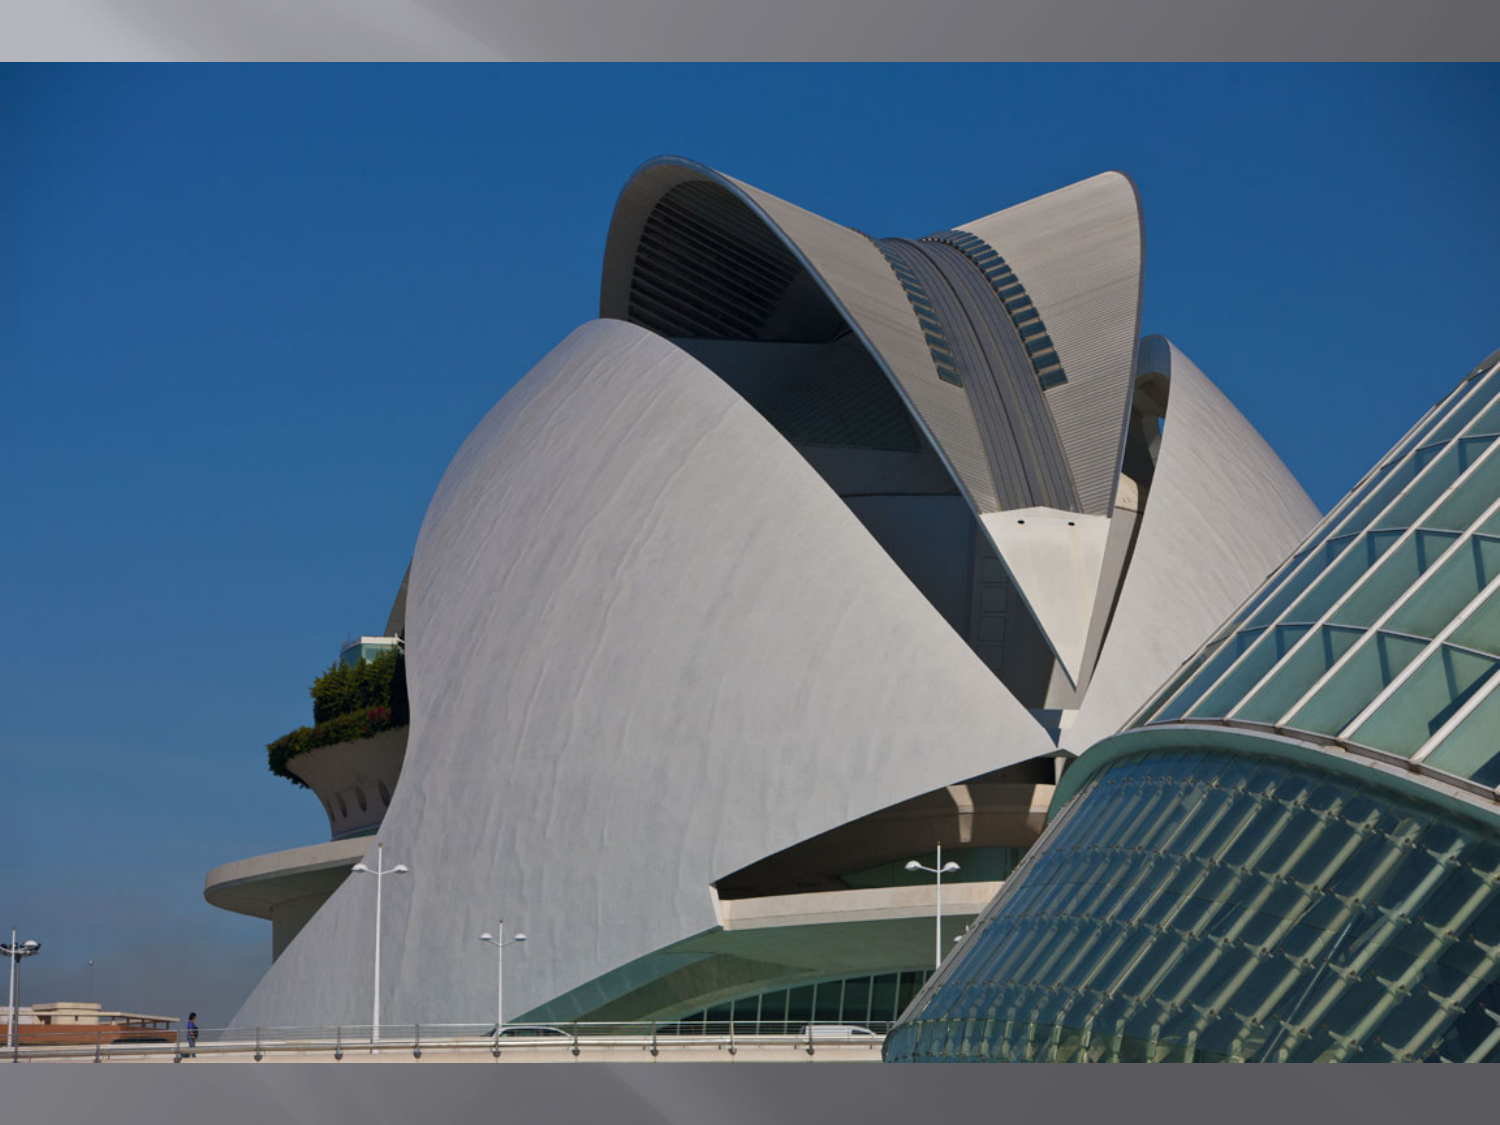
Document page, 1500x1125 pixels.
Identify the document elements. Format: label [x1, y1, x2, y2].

picture [0, 62, 1500, 1063]
